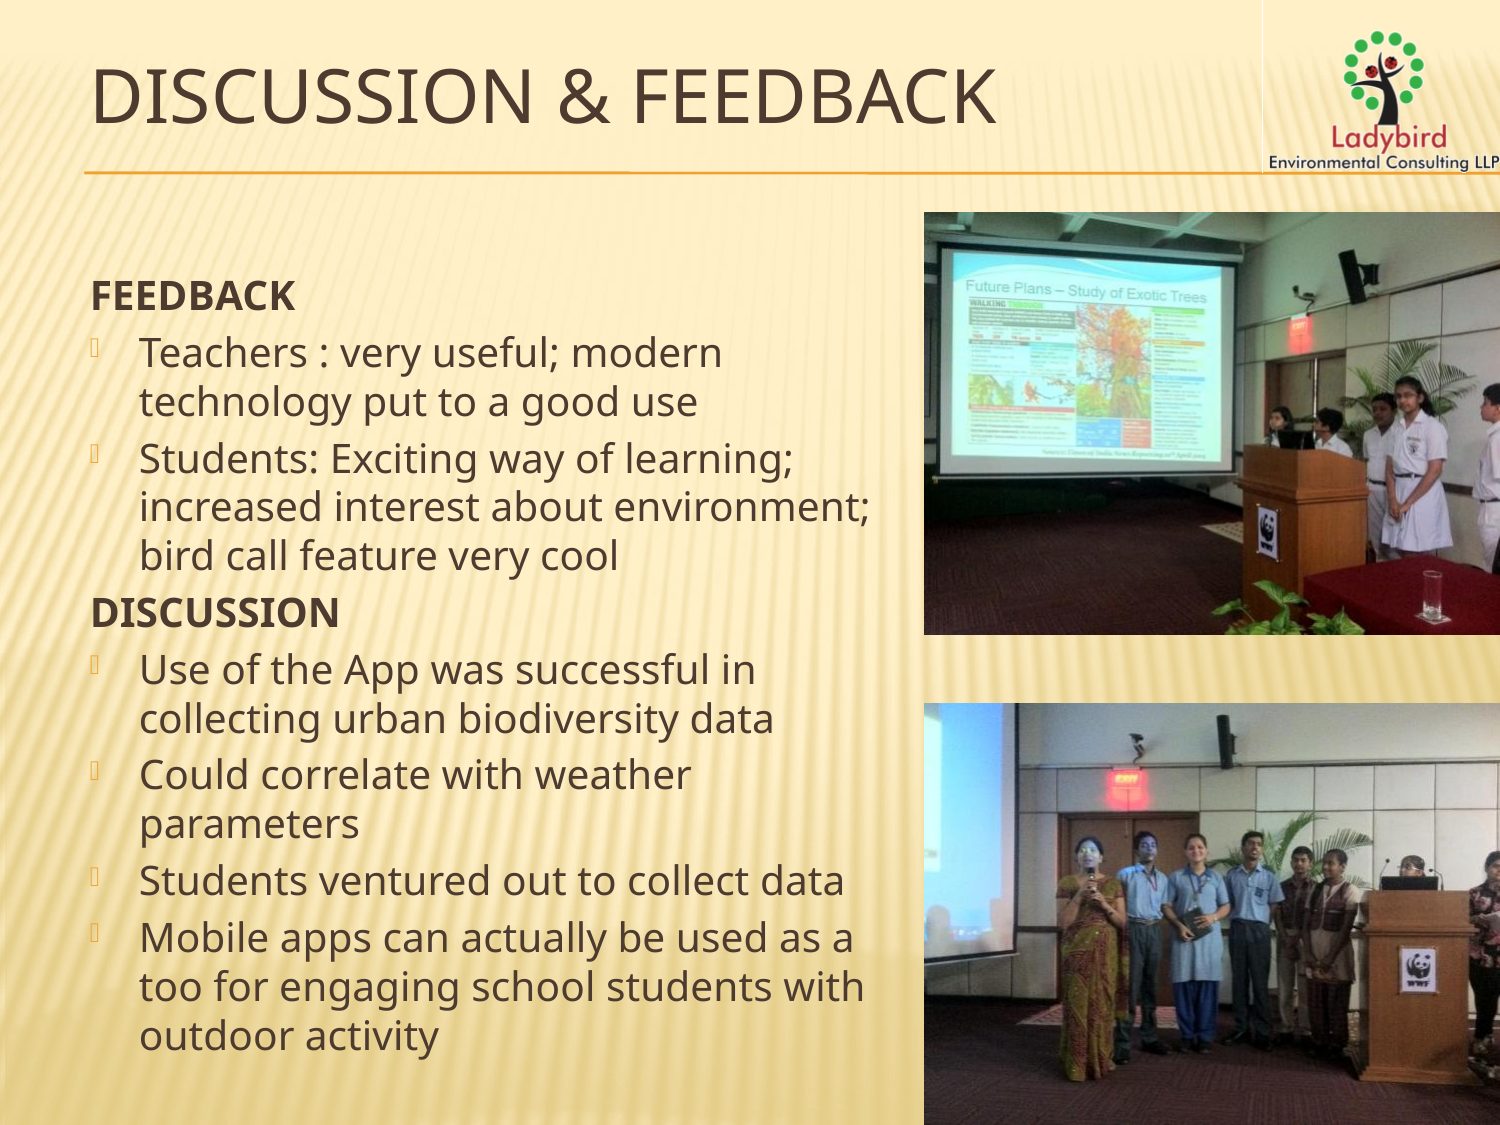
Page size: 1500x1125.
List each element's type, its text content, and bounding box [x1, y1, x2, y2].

picture [924, 702, 1500, 1125]
picture [1262, 0, 1500, 173]
picture [924, 212, 1500, 635]
list FEEDBACK Teachers : very useful; modern technology put to a good use Students: Exciting way of learning; increased interest about environment; bird call feature very cool DISCUSSION Use of the App was successful in collecting urban biodiversity data Could correlate with weather parameters Students ventured out to collect data Mobile apps can actually be used as a too for engaging school students with outdoor activity [75, 262, 913, 1075]
title Discussion & Feedback [75, 0, 1259, 188]
